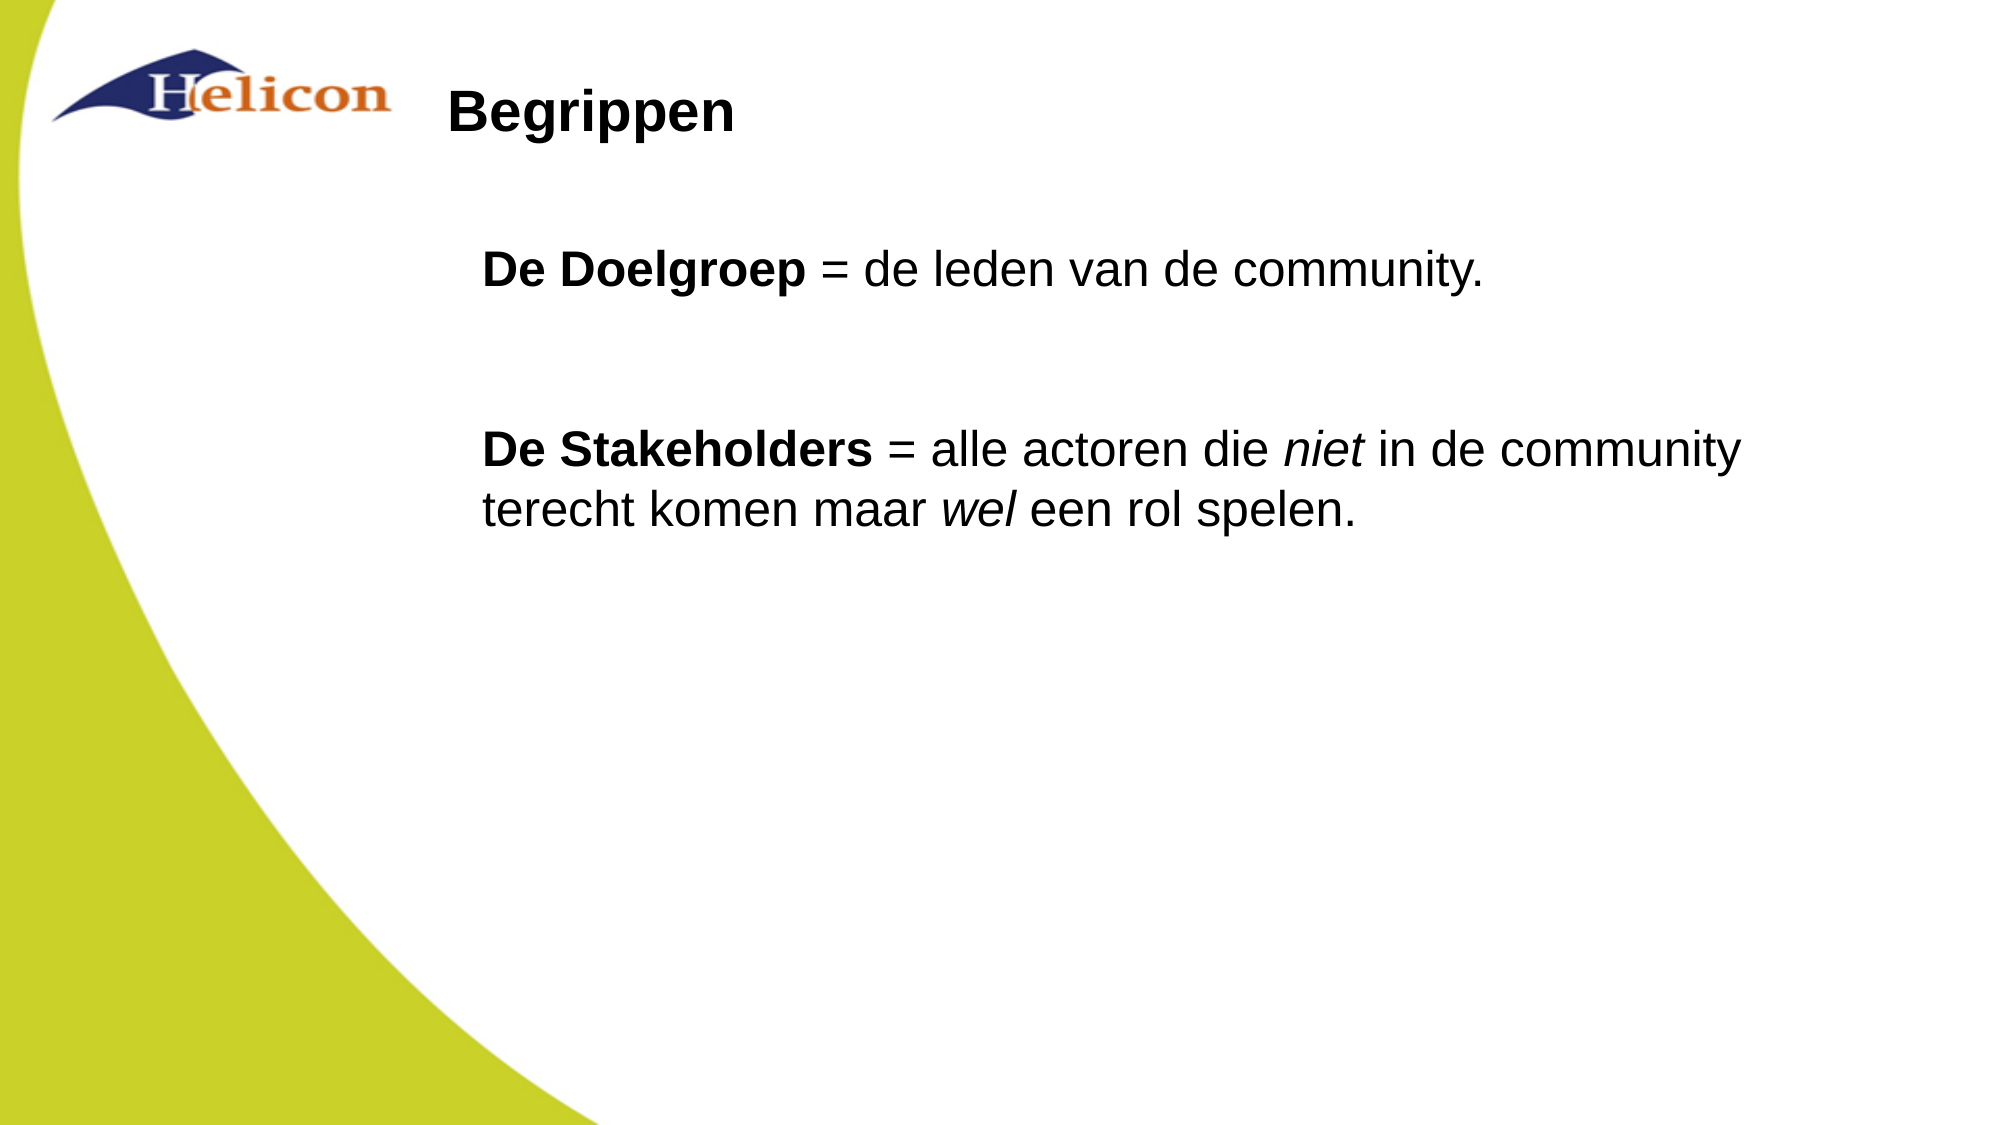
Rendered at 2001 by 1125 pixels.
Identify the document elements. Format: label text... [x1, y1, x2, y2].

picture [0, 0, 2000, 1125]
title Begrippen [432, 54, 1887, 161]
text_box De Doelgroep = de leden van de community. De Stakeholders = alle actoren die niet in de community terecht komen maar wel een rol spelen. [467, 221, 1828, 587]
